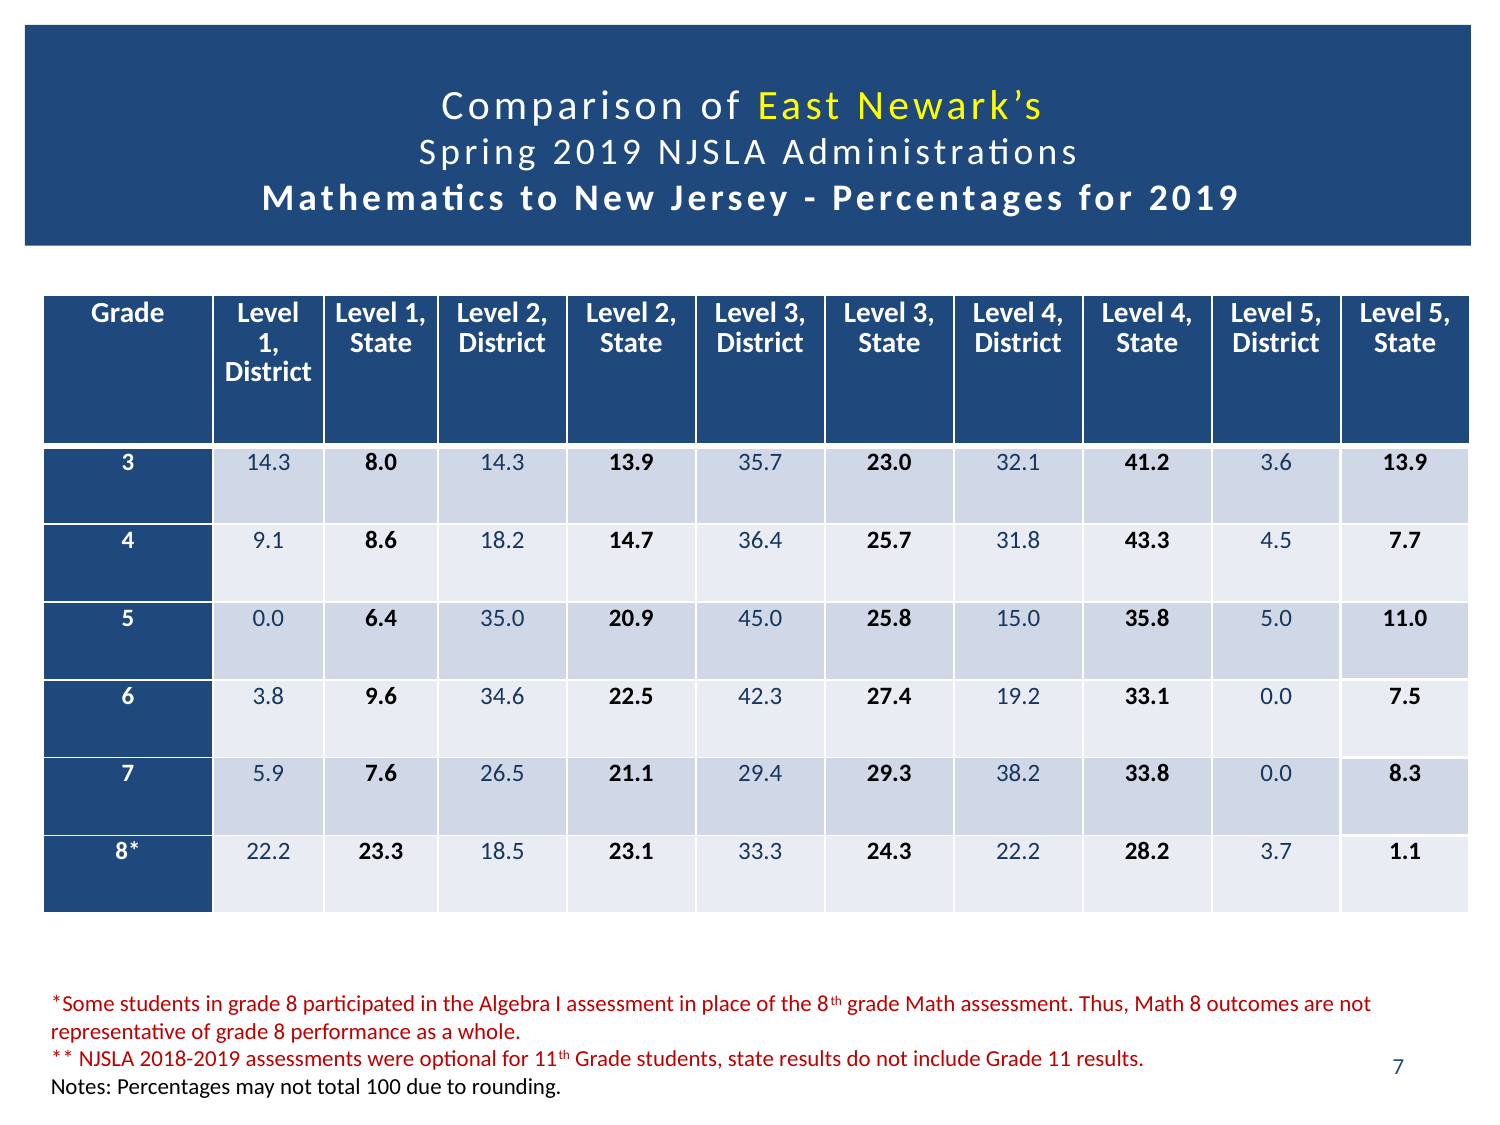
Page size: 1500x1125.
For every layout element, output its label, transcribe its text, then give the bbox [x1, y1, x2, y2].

table_cell 6.4 [325, 603, 437, 679]
table_header Level 5, State [1342, 296, 1469, 443]
table_cell 25.7 [826, 525, 953, 601]
table_cell 0.0 [214, 603, 323, 679]
table_cell 28.2 [1084, 836, 1211, 912]
table_header Level 1, State [325, 296, 437, 443]
table_cell 9.1 [214, 525, 323, 601]
table_cell 23.0 [826, 449, 953, 523]
table_cell 8.3 [1342, 759, 1468, 834]
table_cell 3.6 [1213, 449, 1339, 523]
table_header Level 4, District [955, 296, 1082, 443]
table_header Level 2, State [568, 296, 695, 443]
table_cell 0.0 [1213, 681, 1339, 757]
table_cell 42.3 [697, 681, 824, 757]
table_cell 5.0 [1213, 603, 1339, 679]
title Comparison of East Newark’s Spring 2019 NJSLA Administrations Mathematics to New Jersey - Percentages for 2019 [219, 79, 1282, 216]
table_cell 22.5 [568, 681, 695, 757]
table_cell 35.8 [1084, 603, 1211, 679]
table_cell 5.9 [214, 758, 323, 835]
table_cell 29.4 [697, 758, 824, 835]
table_cell 8* [44, 836, 212, 912]
table_cell 23.3 [325, 836, 437, 912]
table_cell 13.9 [1342, 449, 1468, 523]
table_cell 8.6 [325, 525, 437, 601]
table_cell 7.6 [325, 758, 437, 835]
table_cell 0.0 [1213, 758, 1339, 835]
table_cell 5 [44, 603, 212, 679]
table_cell 7.7 [1342, 525, 1468, 601]
table_cell 3.8 [214, 681, 323, 757]
table_cell 14.7 [568, 525, 695, 601]
table_cell 33.3 [697, 836, 824, 912]
table_cell 36.4 [697, 525, 824, 601]
table_cell 6 [44, 681, 212, 757]
table_header Level 3, State [826, 296, 953, 443]
table_cell 33.8 [1084, 758, 1211, 835]
table_cell 3 [44, 449, 212, 523]
table_cell 8.0 [325, 449, 437, 523]
table_cell 1.1 [1342, 837, 1468, 912]
slide_number 7 [1349, 1041, 1448, 1089]
table_cell 45.0 [697, 603, 824, 679]
table_header Level 2, District [439, 296, 566, 443]
table_cell 31.8 [955, 525, 1082, 601]
table_header Grade [44, 296, 212, 443]
table_header Level 5, District [1213, 296, 1340, 443]
table_cell 9.6 [325, 681, 437, 757]
table_header Level 3, District [697, 296, 824, 443]
table_cell 22.2 [214, 836, 323, 912]
table_header Level 4, State [1084, 296, 1211, 443]
table_cell 4 [44, 525, 212, 601]
table_cell 23.1 [568, 836, 695, 912]
table_cell 24.3 [826, 836, 953, 912]
table_cell 25.8 [826, 603, 953, 679]
table_cell 14.3 [214, 449, 323, 523]
table_cell 20.9 [568, 603, 695, 679]
table_cell 15.0 [955, 603, 1082, 679]
table_cell 35.0 [439, 603, 566, 679]
table_cell 38.2 [955, 758, 1082, 835]
table_cell 22.2 [955, 836, 1082, 912]
table_cell 11.0 [1342, 603, 1468, 678]
table_cell 26.5 [439, 758, 566, 835]
table_cell 21.1 [568, 758, 695, 835]
table_cell 7 [44, 758, 212, 835]
table_cell 34.6 [439, 681, 566, 757]
table_cell 7.5 [1342, 681, 1468, 756]
table_cell 27.4 [826, 681, 953, 757]
table_cell 29.3 [826, 758, 953, 835]
table_cell 4.5 [1213, 525, 1339, 601]
table_cell 19.2 [955, 681, 1082, 757]
table_header Level 1, District [214, 296, 323, 443]
table_cell 35.7 [697, 449, 824, 523]
table_cell 14.3 [439, 449, 566, 523]
table_cell 18.2 [439, 525, 566, 601]
table_cell 33.1 [1084, 681, 1211, 757]
table_cell 18.5 [439, 836, 566, 912]
table_cell 13.9 [568, 449, 695, 523]
table_cell 32.1 [955, 449, 1082, 523]
table_cell 43.3 [1084, 525, 1211, 601]
table_cell 3.7 [1213, 836, 1339, 912]
table_cell 41.2 [1084, 449, 1211, 523]
text_box *Some students in grade 8 participated in the Algebra I assessment in place of the 8th grade Math assessment. Thus, Math 8 outcomes are not representative of grade 8 performance as a whole. ** NJSLA 2018-2019 assessments were optional for 11th Grade students, state results do not include Grade 11 results. Notes: Percentages may not total 100 due to rounding. [36, 981, 1399, 1107]
